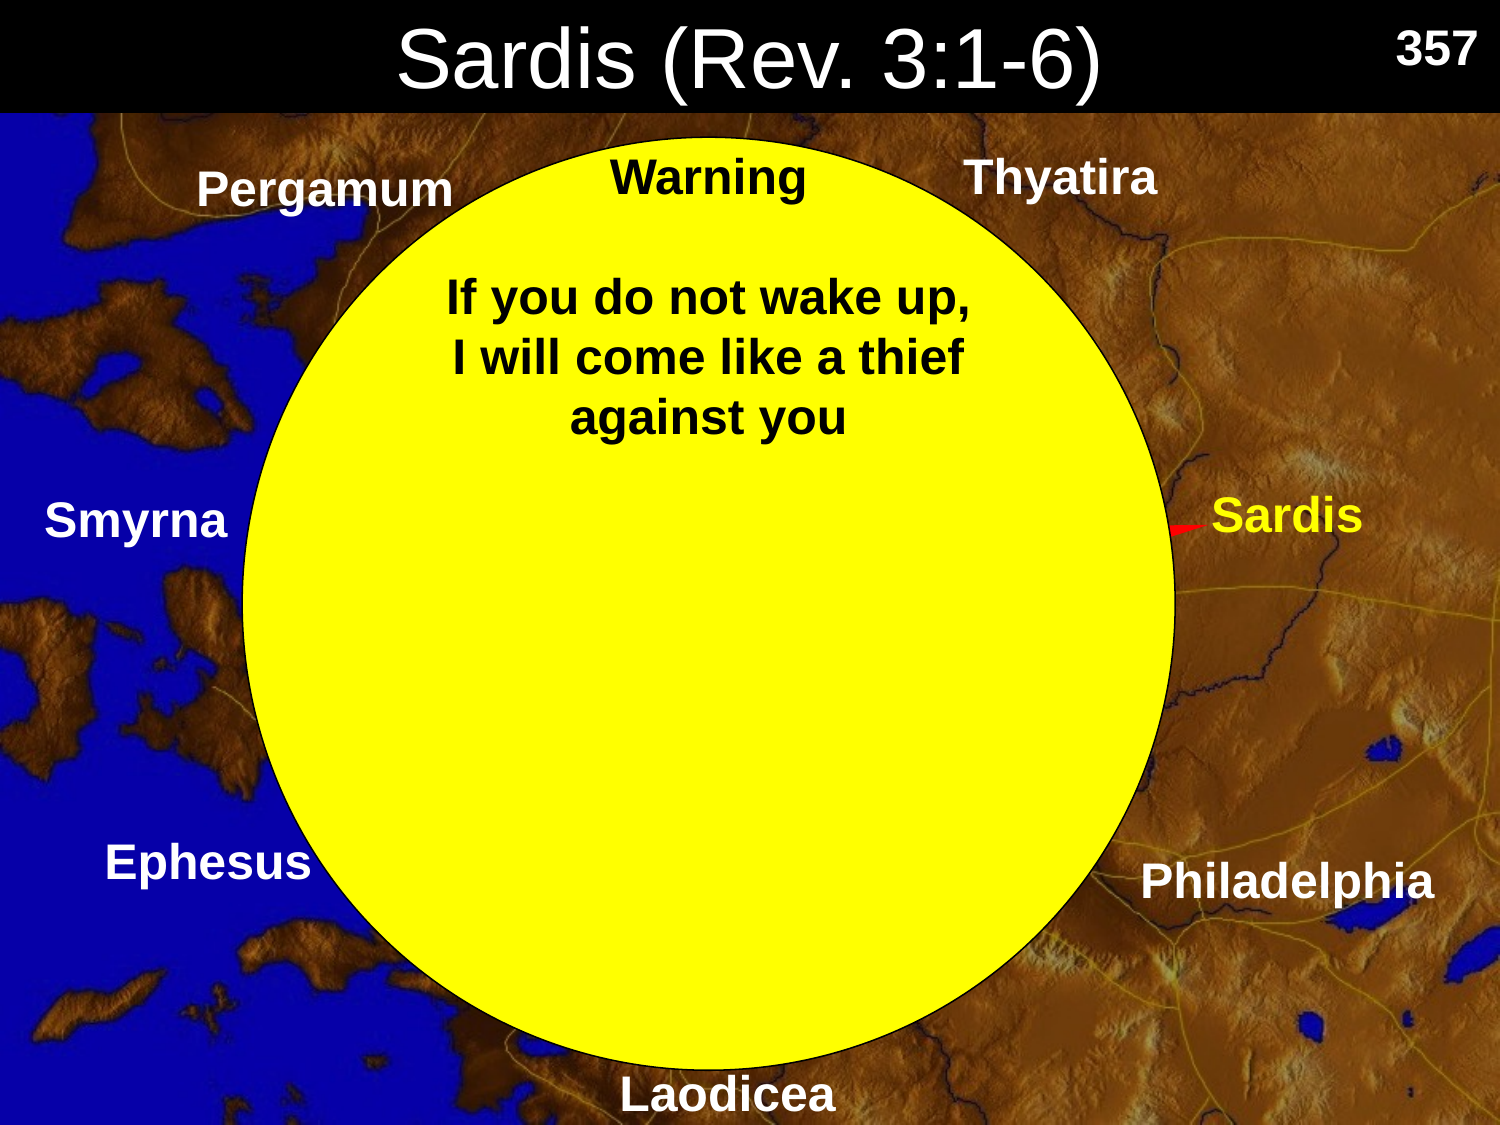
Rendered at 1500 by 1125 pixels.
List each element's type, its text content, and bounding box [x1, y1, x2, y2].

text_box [241, 136, 1176, 1071]
picture [0, 113, 1500, 1125]
title Sardis (Rev. 3:1-6) [0, 0, 1500, 113]
text_box 357 [1380, 7, 1494, 83]
